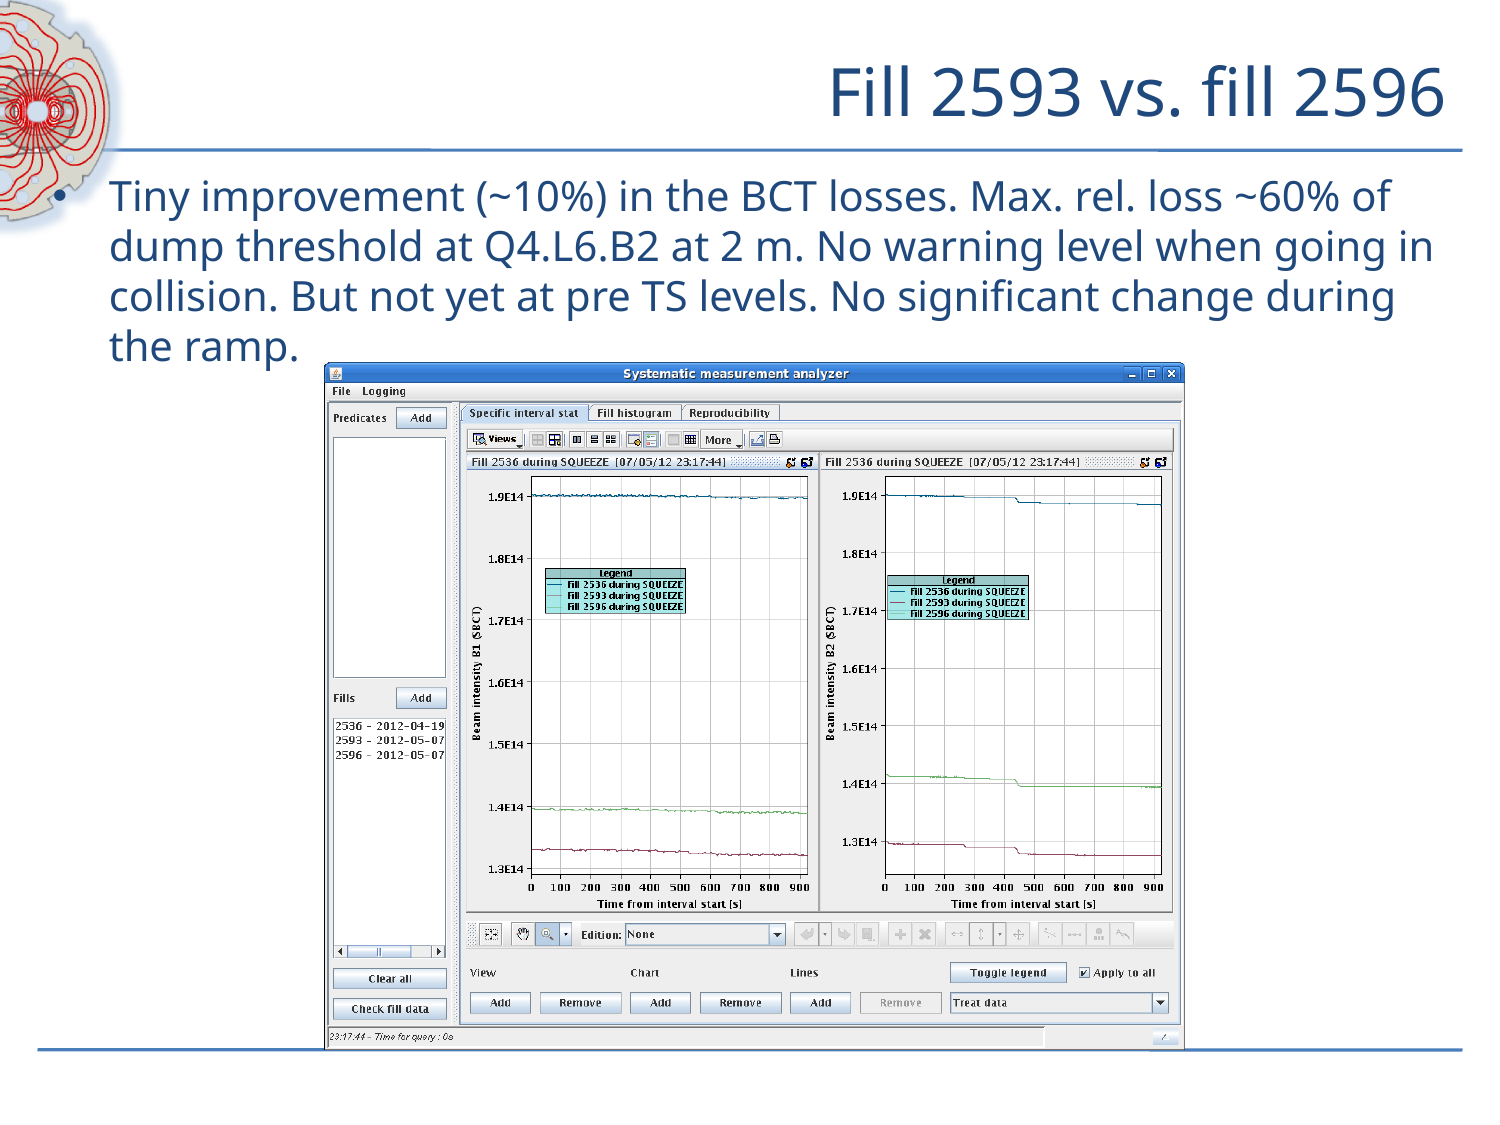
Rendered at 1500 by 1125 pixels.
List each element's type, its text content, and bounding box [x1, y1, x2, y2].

list Tiny improvement (~10%) in the BCT losses. Max. rel. loss ~60% of dump threshold at Q4.L6.B2 at 2 m. No warning level when going in collision. But not yet at pre TS levels. No significant change during the ramp. [37, 162, 1463, 326]
picture [0, 2, 109, 220]
picture [324, 362, 1185, 1051]
title Fill 2593 vs. fill 2596 [262, 24, 1463, 156]
